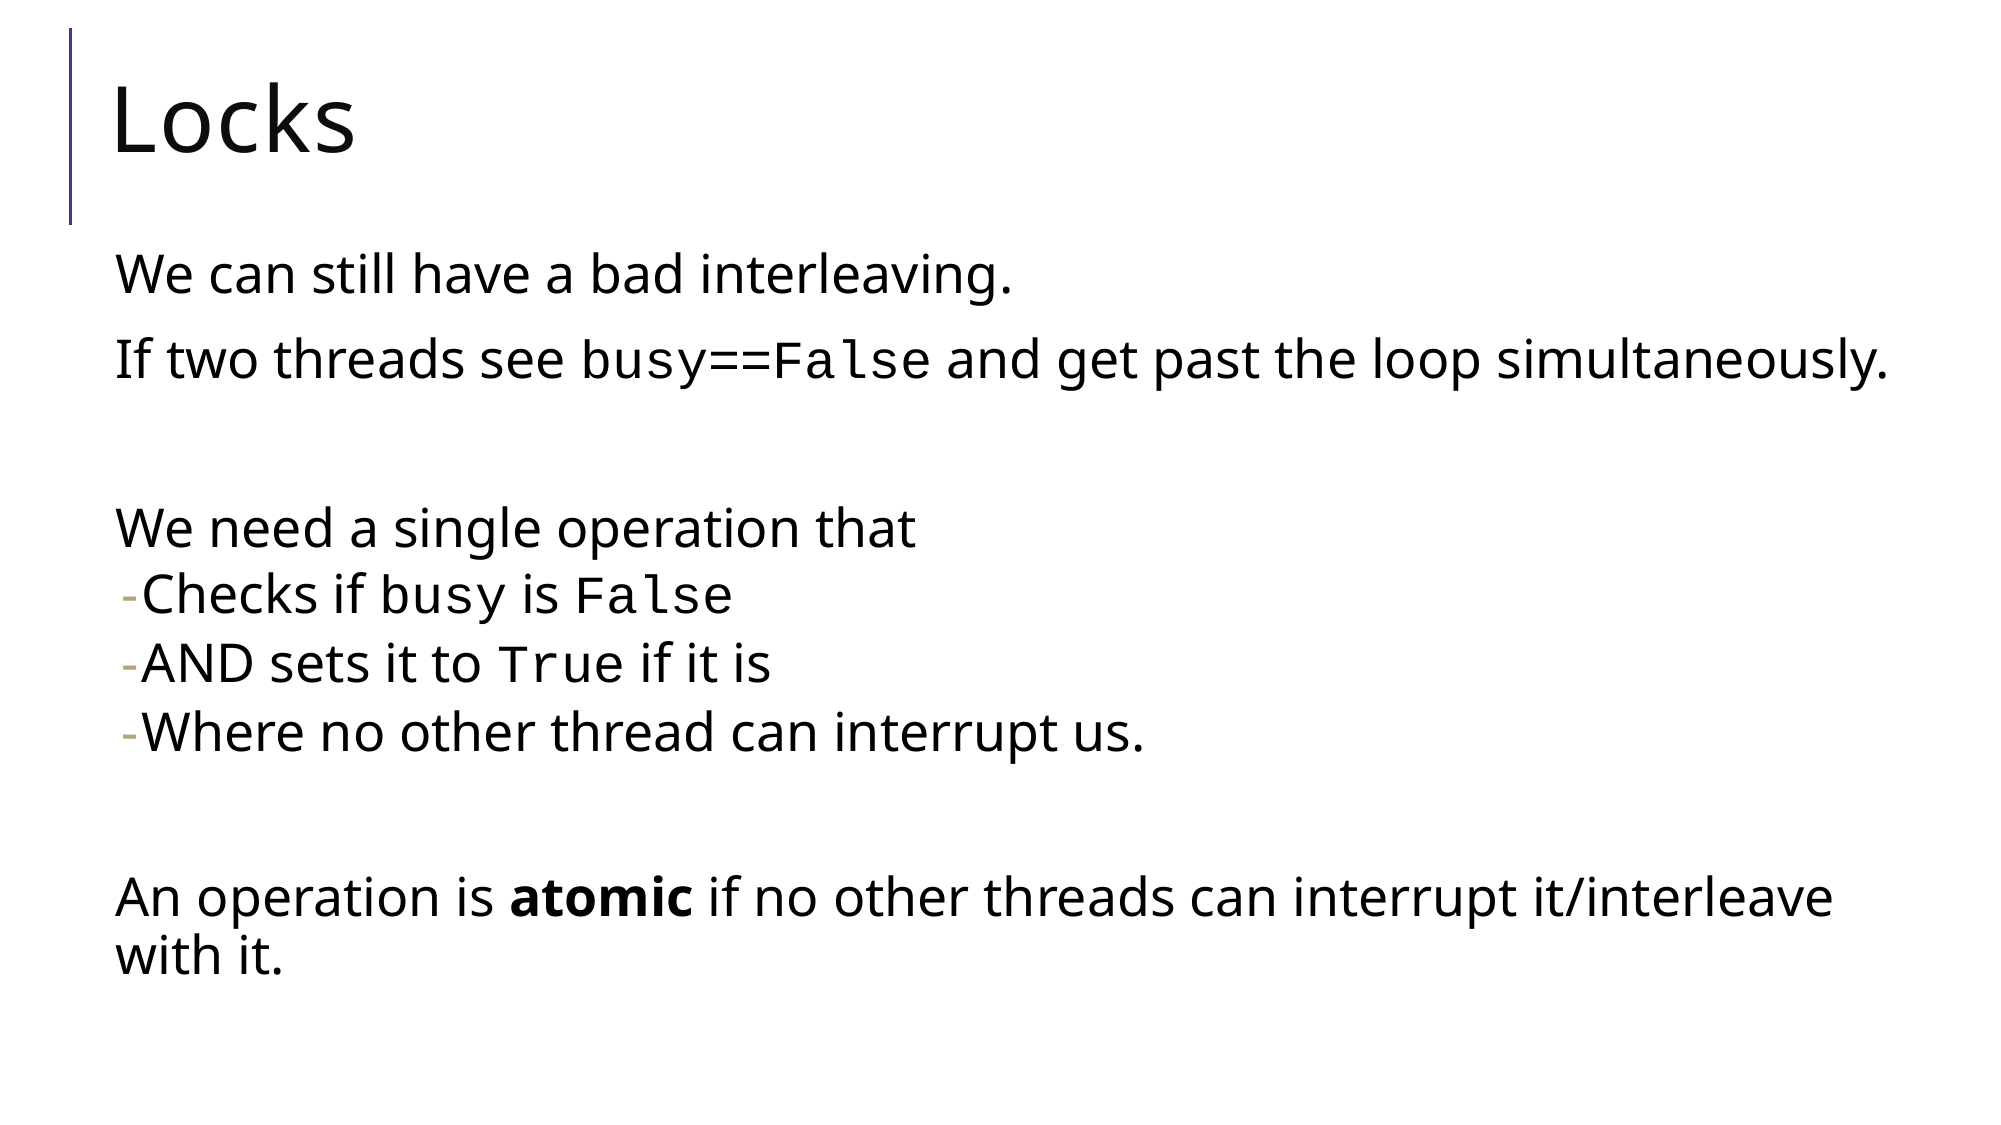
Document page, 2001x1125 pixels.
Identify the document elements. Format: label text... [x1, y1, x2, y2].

title Locks [94, 43, 1930, 210]
list We can still have a bad interleaving. If two threads see busy==False and get past the loop simultaneously. We need a single operation that Checks if busy is False AND sets it to True if it is Where no other thread can interrupt us. An operation is atomic if no other threads can interrupt it/interleave with it. [94, 240, 1930, 1035]
